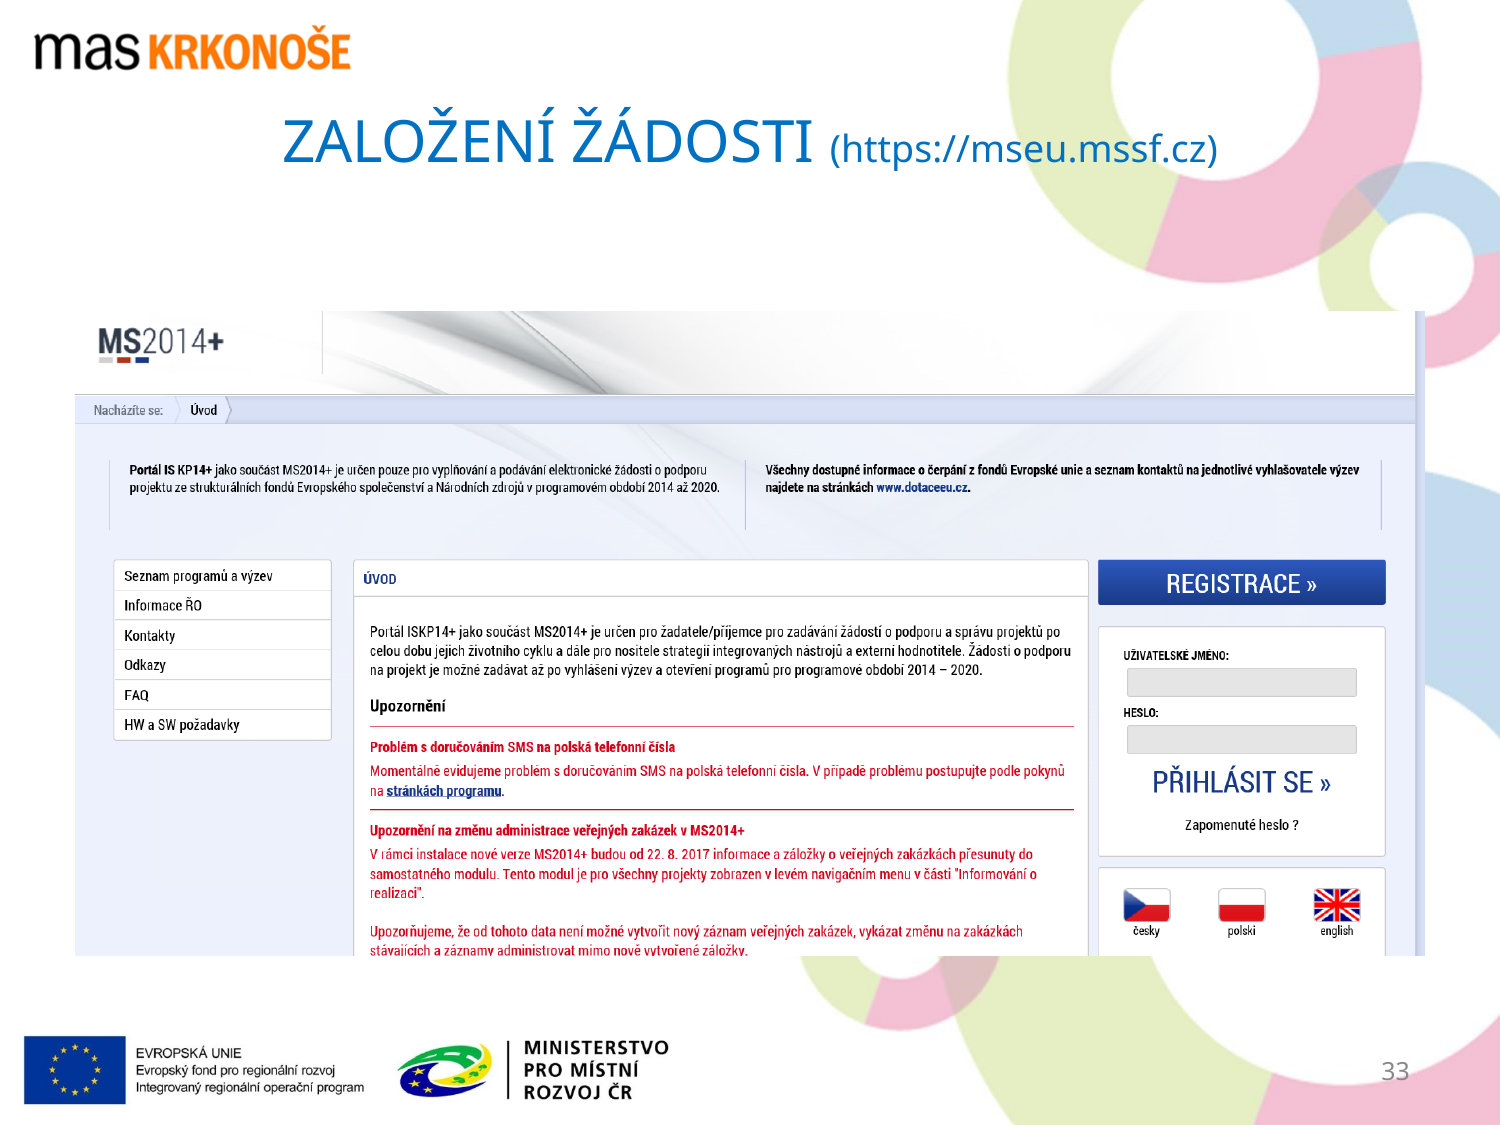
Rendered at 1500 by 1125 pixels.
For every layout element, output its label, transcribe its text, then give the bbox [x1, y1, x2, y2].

picture [0, 0, 1500, 1125]
title ZALOŽENÍ ŽÁDOSTI (https://mseu.mssf.cz) [75, 45, 1425, 233]
slide_number 33 [1074, 1042, 1425, 1103]
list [74, 311, 1426, 956]
